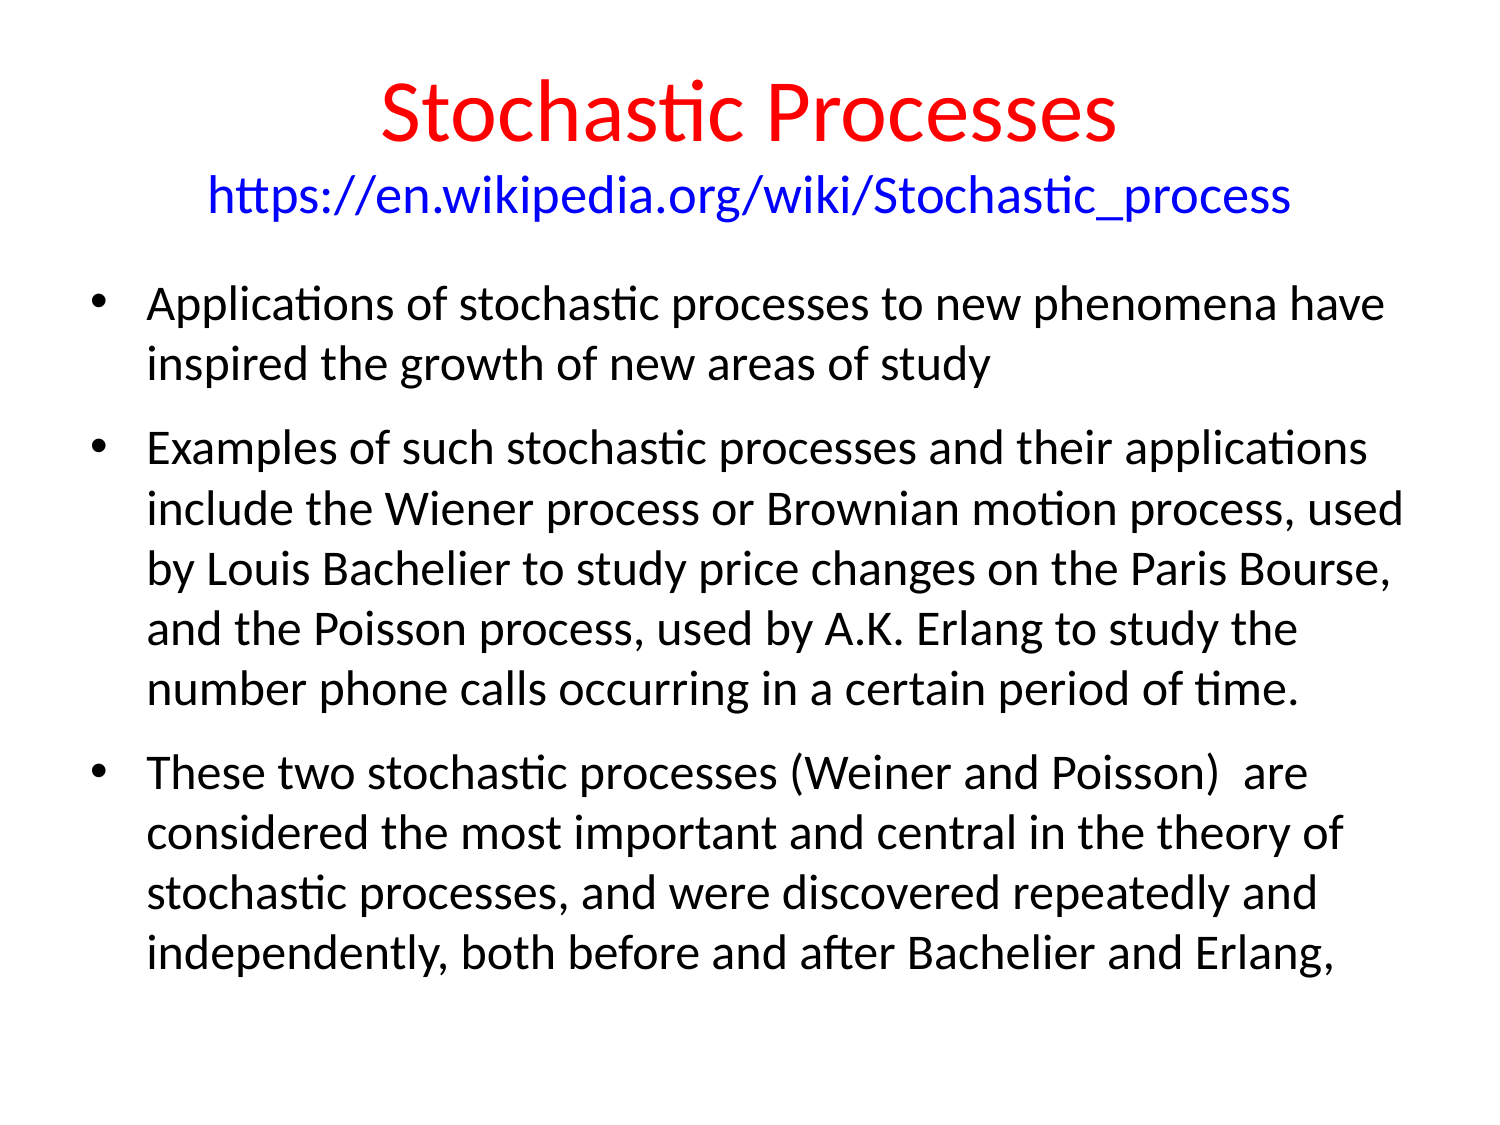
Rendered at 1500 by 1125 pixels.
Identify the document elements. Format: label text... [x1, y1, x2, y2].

list Applications of stochastic processes to new phenomena have inspired the growth of new areas of study Examples of such stochastic processes and their applications include the Wiener process or Brownian motion process, used by Louis Bachelier to study price changes on the Paris Bourse, and the Poisson process, used by A.K. Erlang to study the number phone calls occurring in a certain period of time. These two stochastic processes (Weiner and Poisson) are considered the most important and central in the theory of stochastic processes, and were discovered repeatedly and independently, both before and after Bachelier and Erlang, [75, 262, 1425, 1005]
title Stochastic Processes https://en.wikipedia.org/wiki/Stochastic_process [75, 45, 1425, 233]
